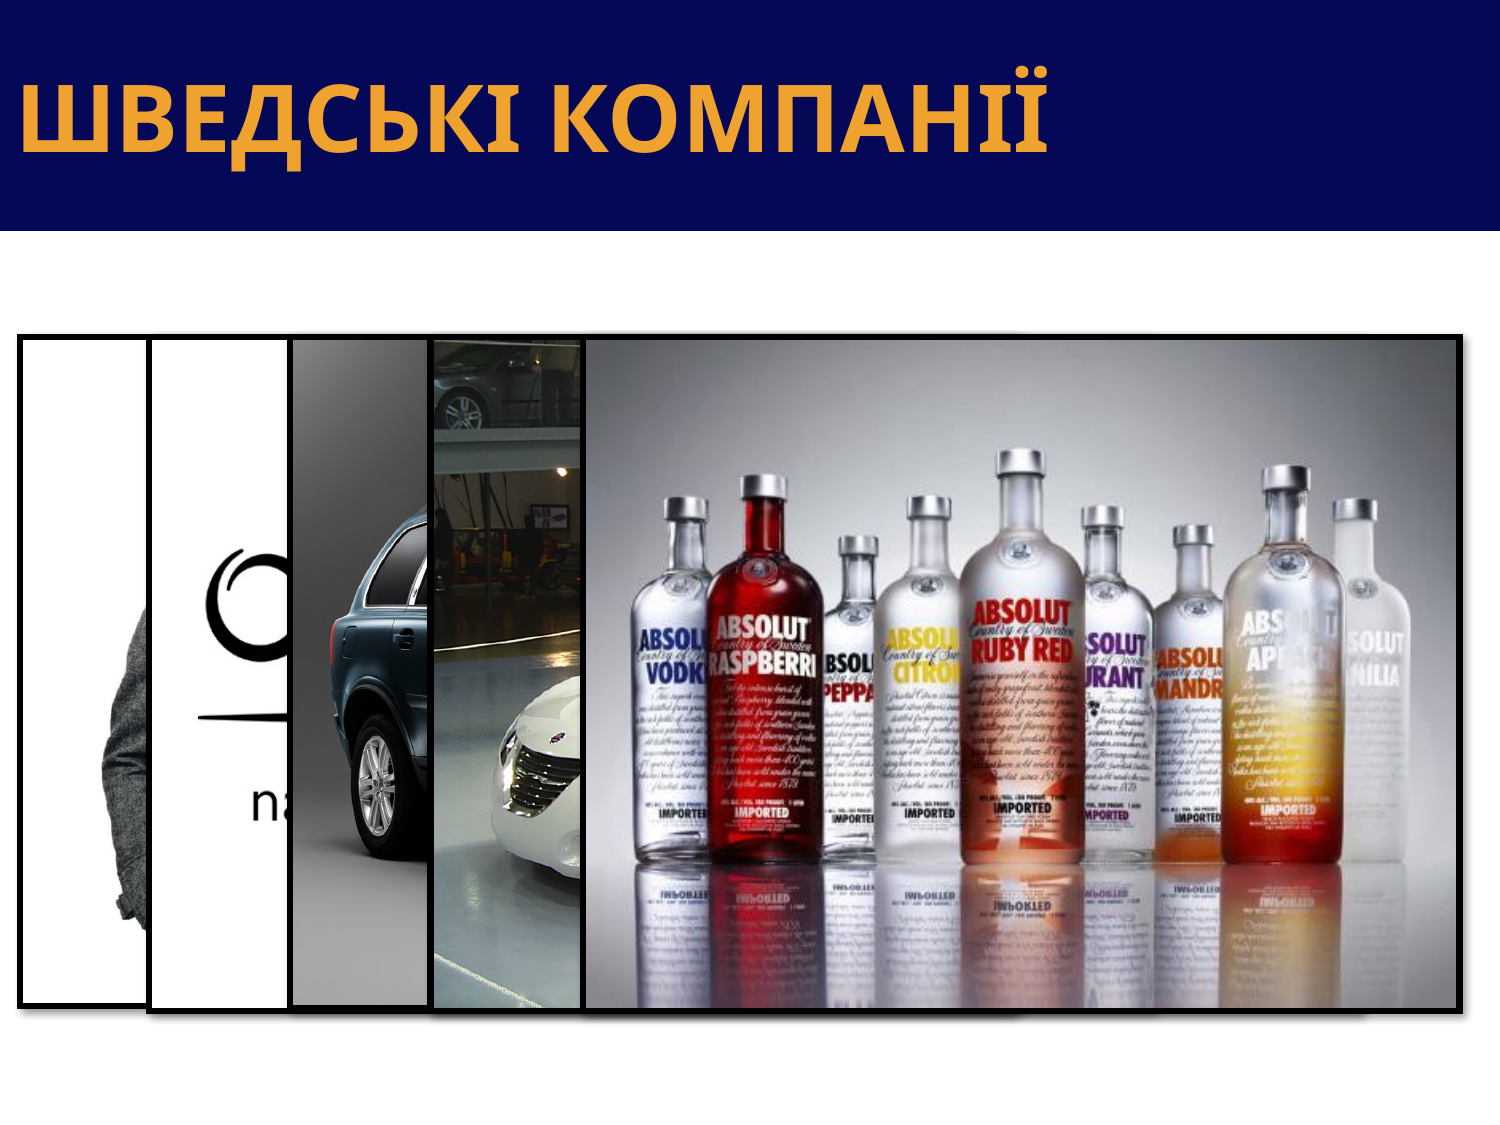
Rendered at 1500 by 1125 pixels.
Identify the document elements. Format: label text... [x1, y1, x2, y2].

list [23, 339, 152, 1004]
picture [152, 339, 1457, 1008]
title Шведські компанії [0, 0, 1500, 231]
